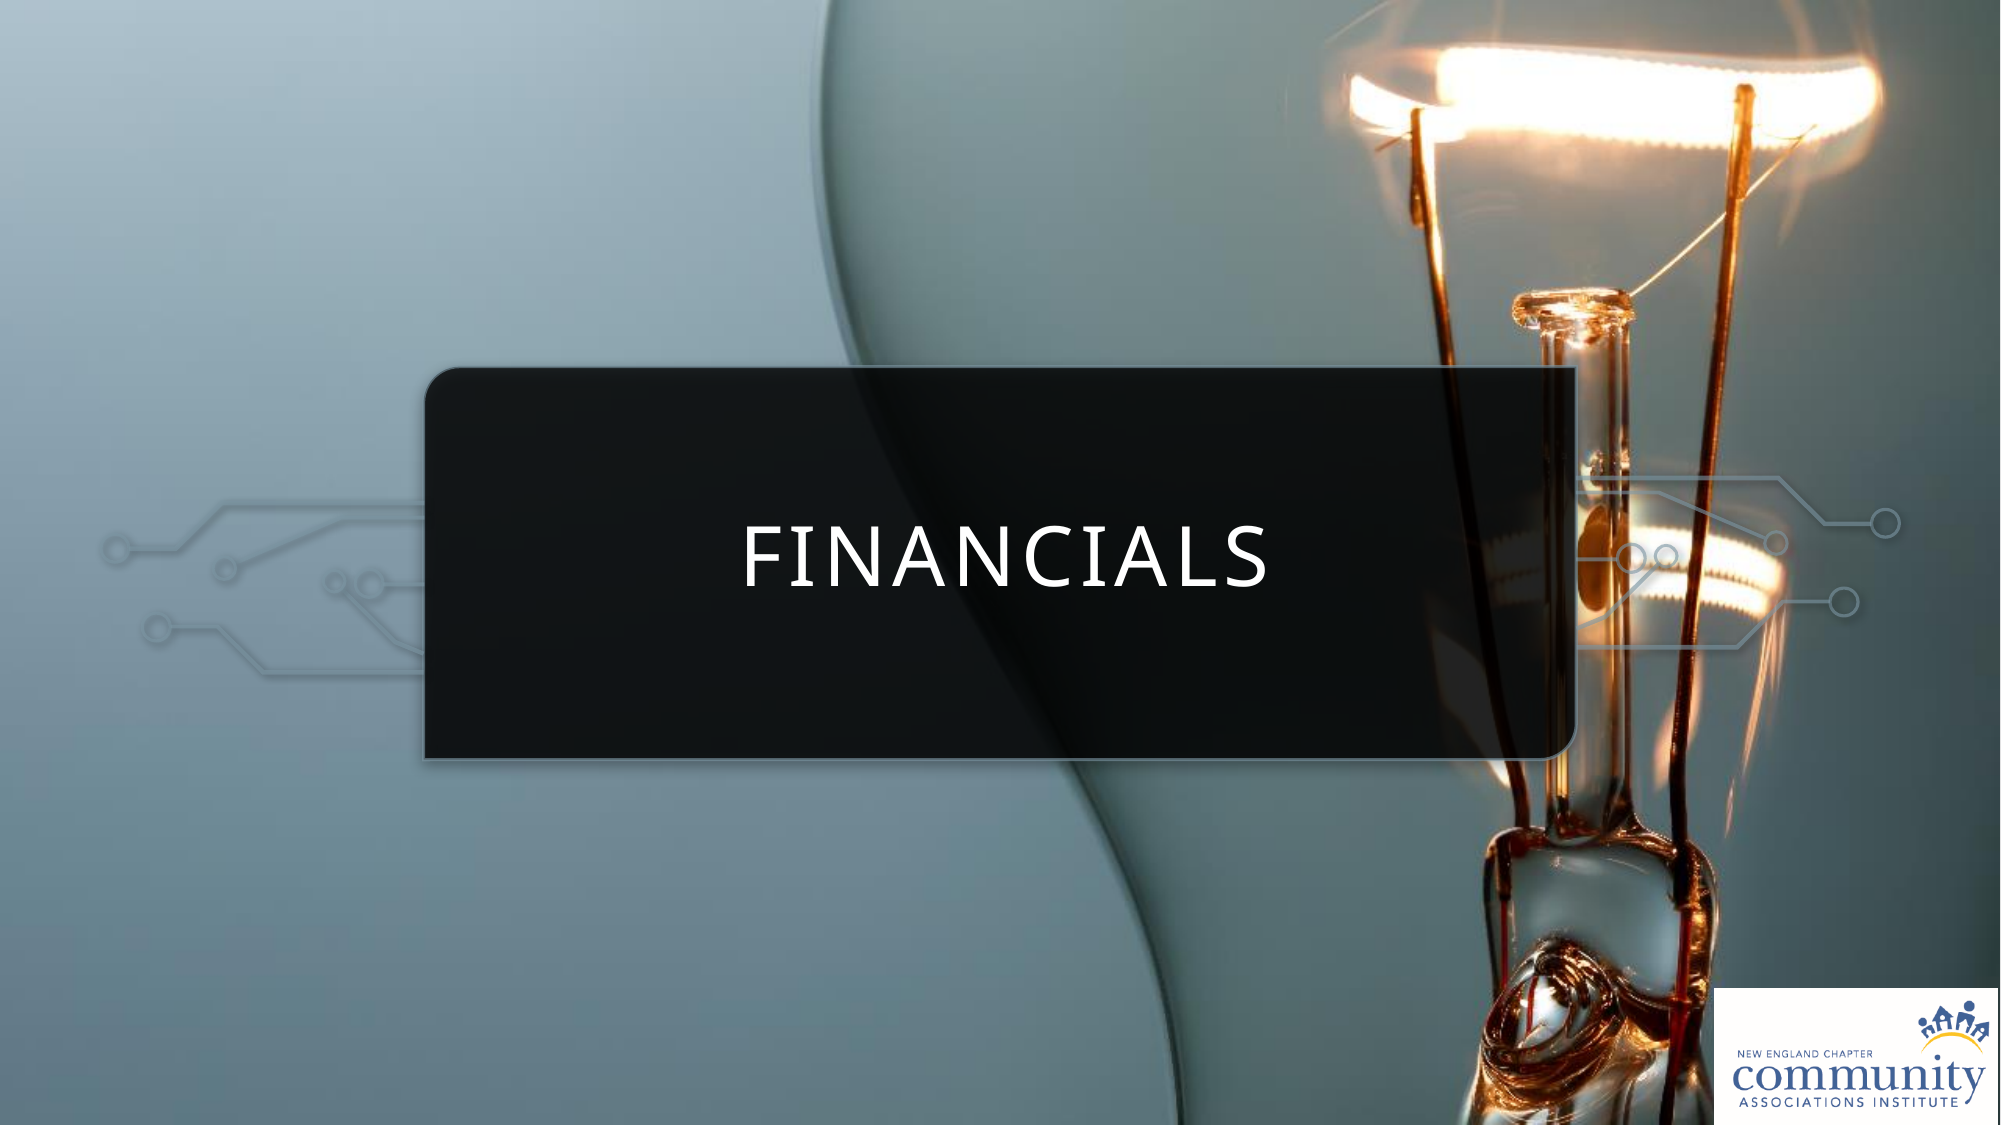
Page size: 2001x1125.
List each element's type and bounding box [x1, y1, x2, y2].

picture [0, 0, 2000, 1125]
text_box [99, 366, 1902, 760]
